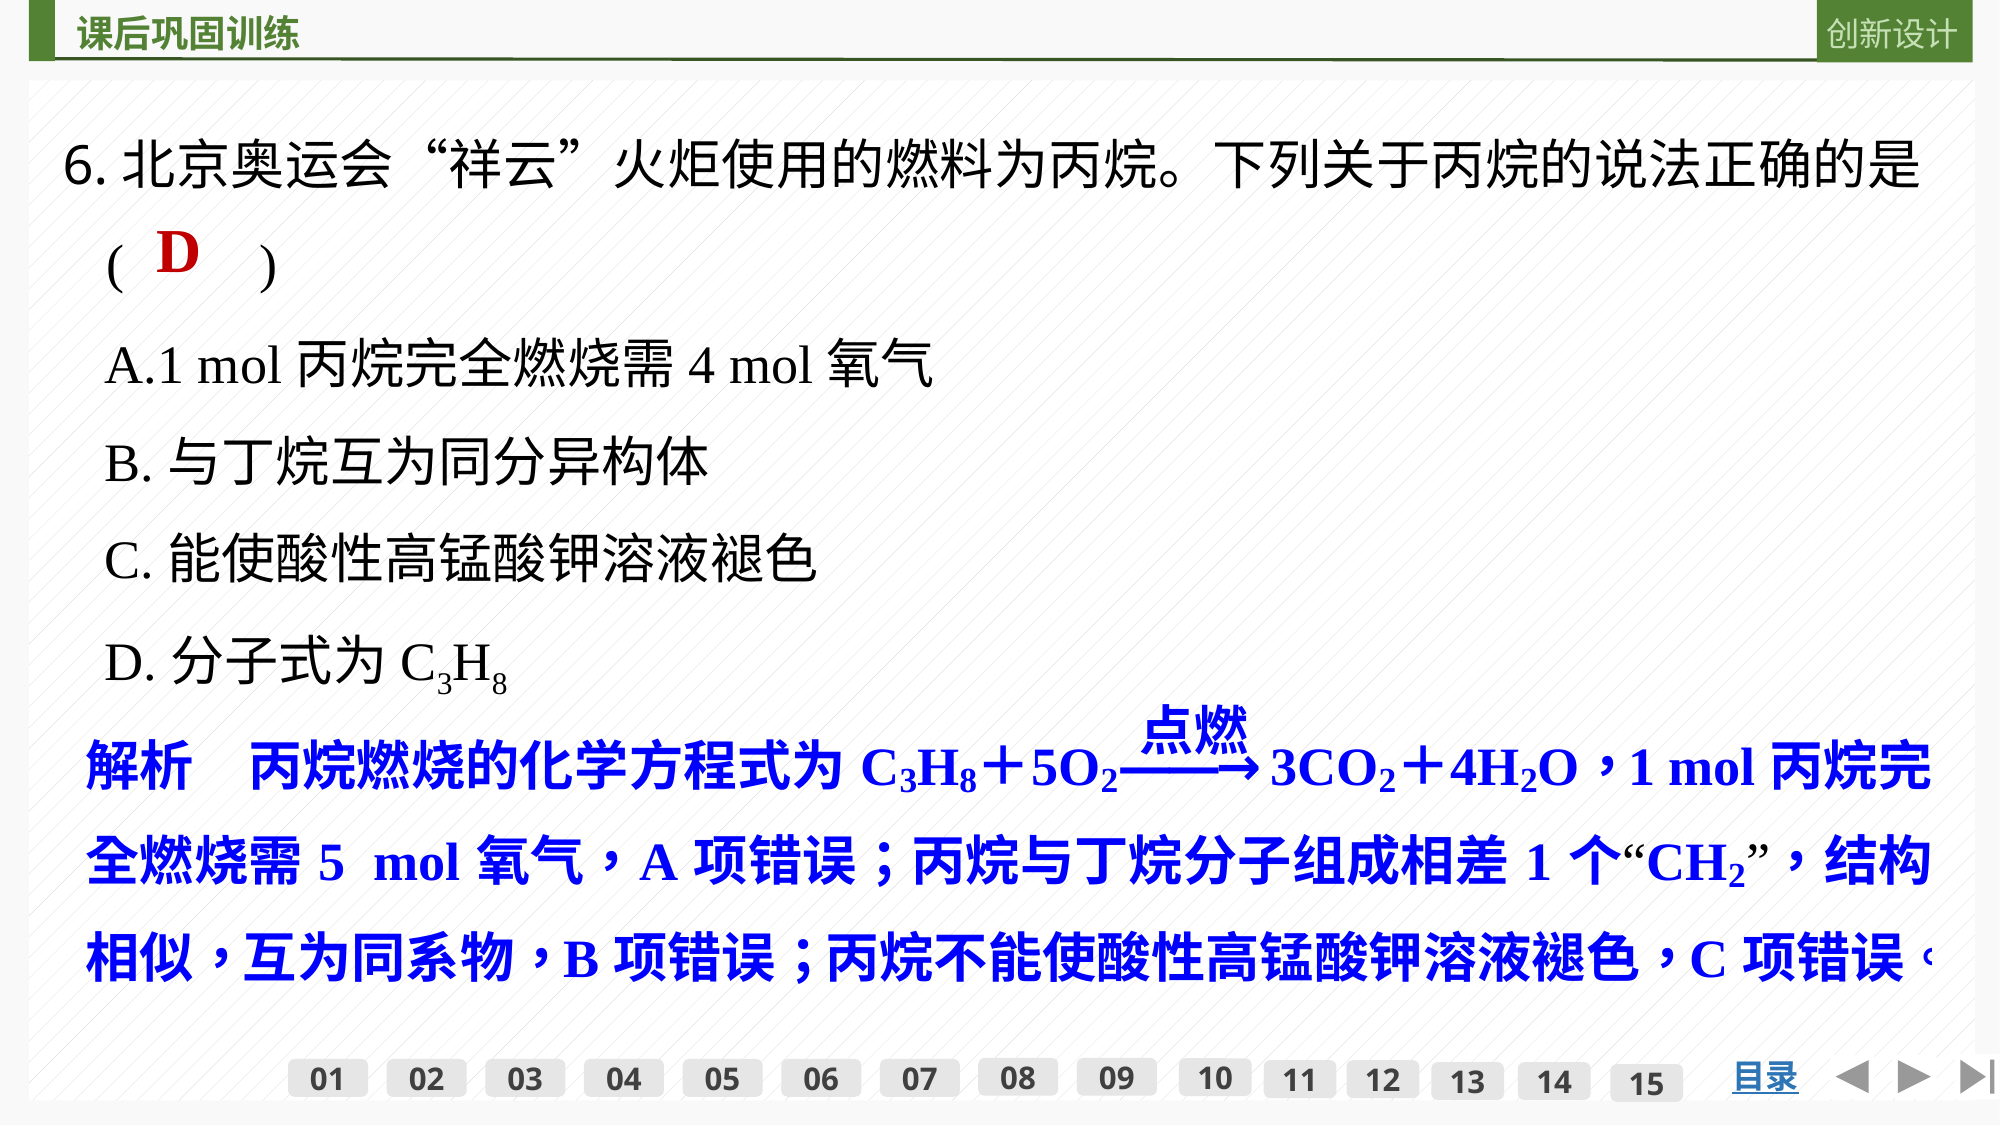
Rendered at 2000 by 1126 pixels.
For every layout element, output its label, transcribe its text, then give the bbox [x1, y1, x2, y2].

text_box D [141, 202, 210, 293]
text_box A.1 mol丙烷完全燃烧需4 mol氧气 B.与丁烷互为同分异构体 C.能使酸性高锰酸钾溶液褪色 D.分子式为C3H8 [84, 287, 1955, 711]
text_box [85, 683, 1932, 1007]
text_box 6.北京奥运会“祥云”火炬使用的燃料为丙烷。下列关于丙烷的说法正确的是( ) [42, 87, 1955, 303]
